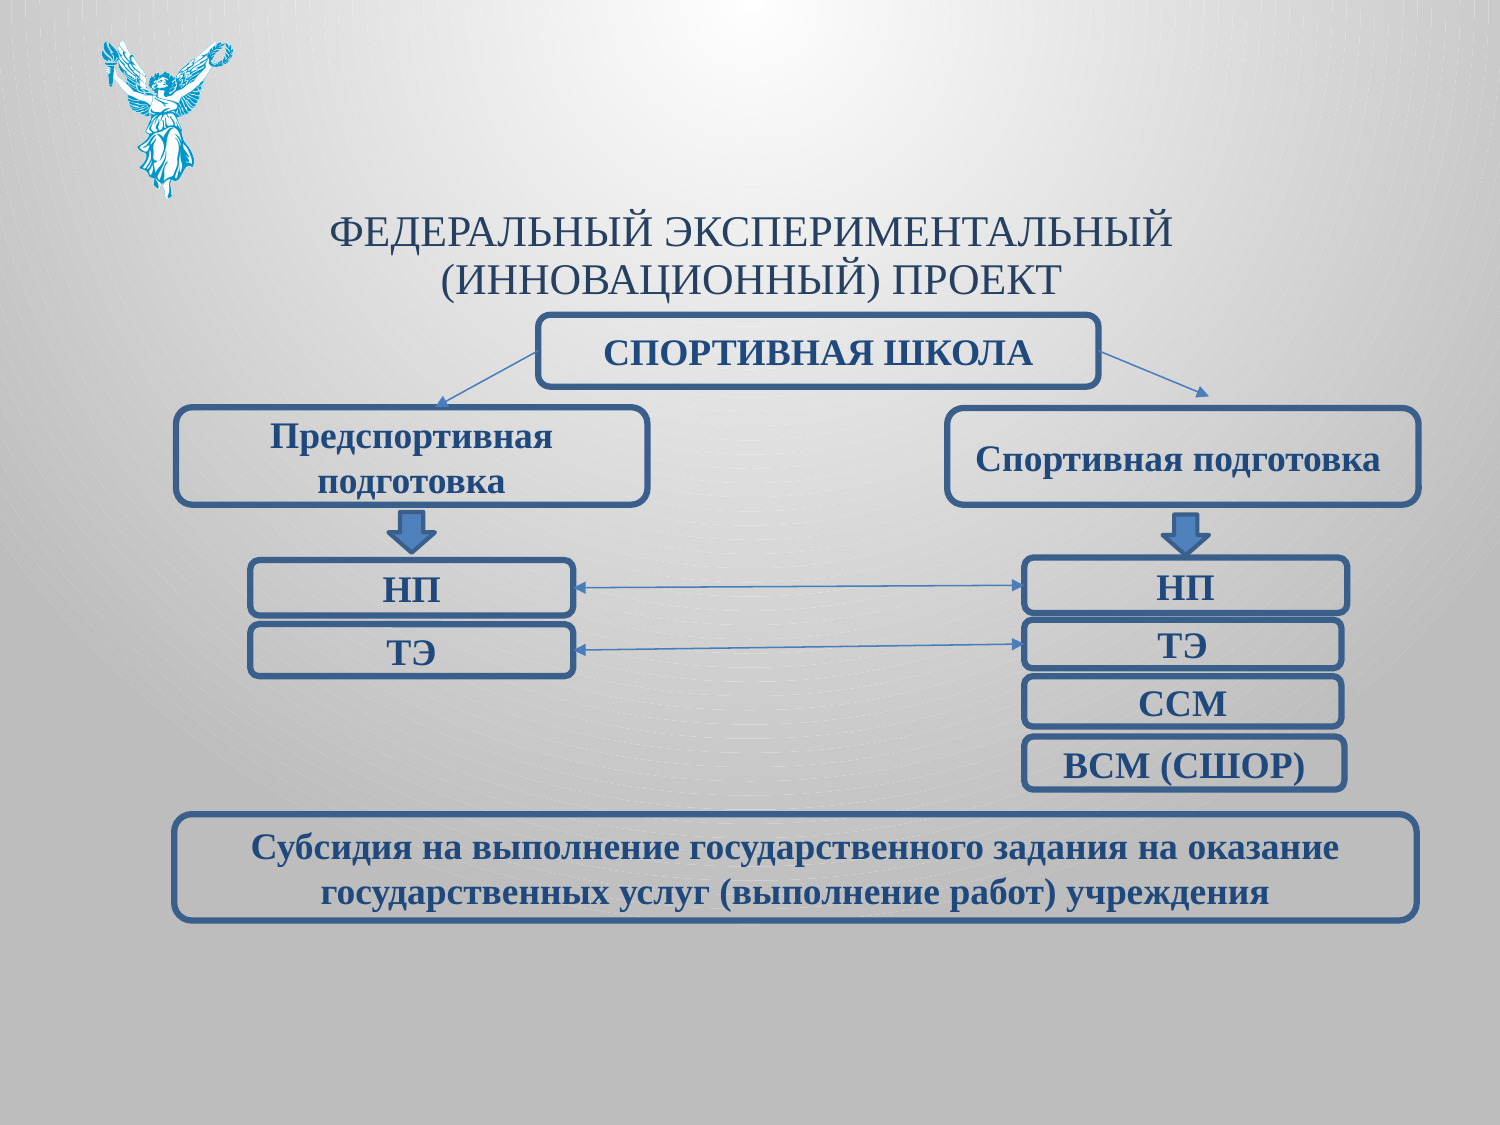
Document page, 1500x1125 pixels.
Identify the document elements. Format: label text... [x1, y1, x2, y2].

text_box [434, 350, 539, 408]
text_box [1098, 350, 1210, 397]
picture [212, 46, 226, 64]
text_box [573, 584, 1025, 588]
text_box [573, 643, 1025, 651]
text_box Субсидия на выполнение государственного задания на оказание государственных услуг (выполнение работ) учреждения [172, 812, 1419, 923]
text_box ТЭ [1022, 617, 1344, 671]
text_box ССМ [1022, 674, 1344, 729]
text_box ВСМ (СШОР) [1022, 734, 1347, 792]
text_box Предспортивная подготовка [173, 405, 650, 507]
text_box НП [1022, 555, 1350, 616]
picture [101, 40, 234, 200]
text_box [1160, 512, 1211, 557]
text_box СПОРТИВНАЯ ШКОЛА [536, 312, 1101, 389]
text_box Спортивная подготовка [945, 405, 1421, 507]
text_box ФЕДЕРАЛЬНЫЙ ЭКСПЕРИМЕНТАЛЬНЫЙ (ИННОВАЦИОННЫЙ) ПРОЕКТ [106, 177, 1397, 335]
picture [154, 78, 166, 87]
text_box НП [248, 557, 576, 618]
text_box ТЭ [248, 621, 576, 679]
text_box [386, 509, 437, 555]
